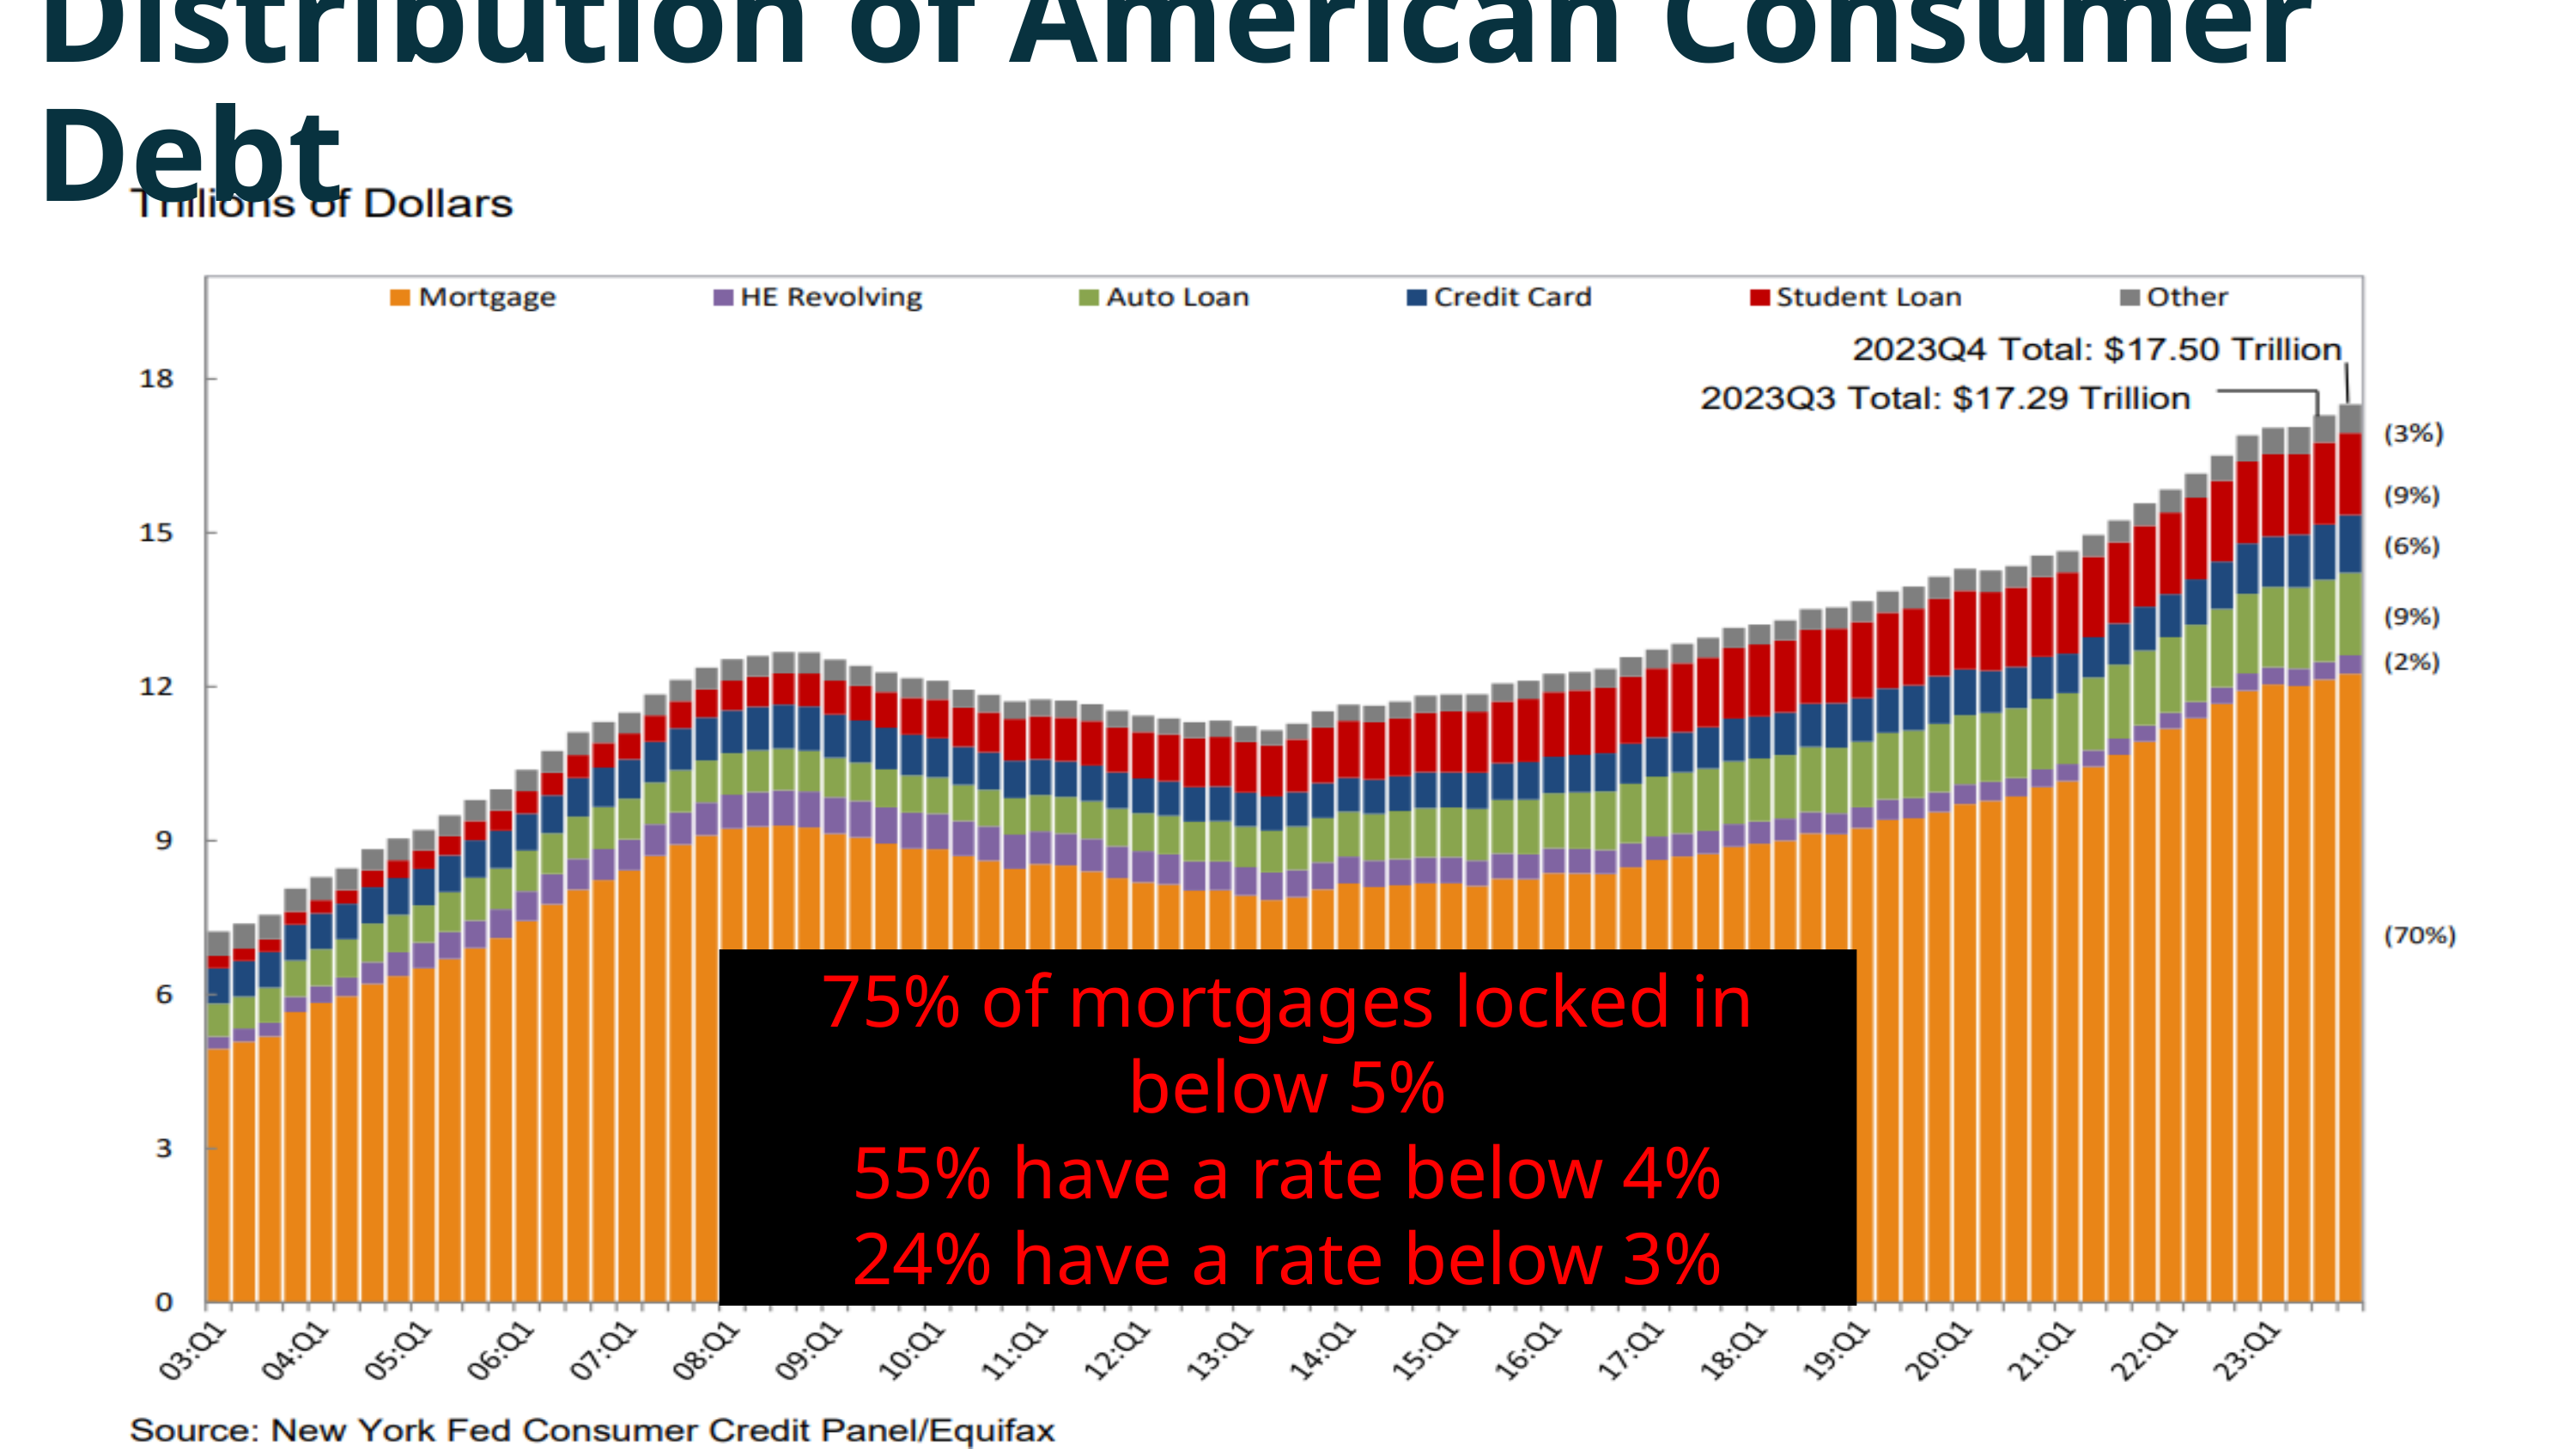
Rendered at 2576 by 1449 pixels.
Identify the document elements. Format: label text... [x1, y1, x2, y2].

text_box Distribution of American Consumer Debt [15, 0, 2561, 180]
picture [107, 80, 2469, 1449]
